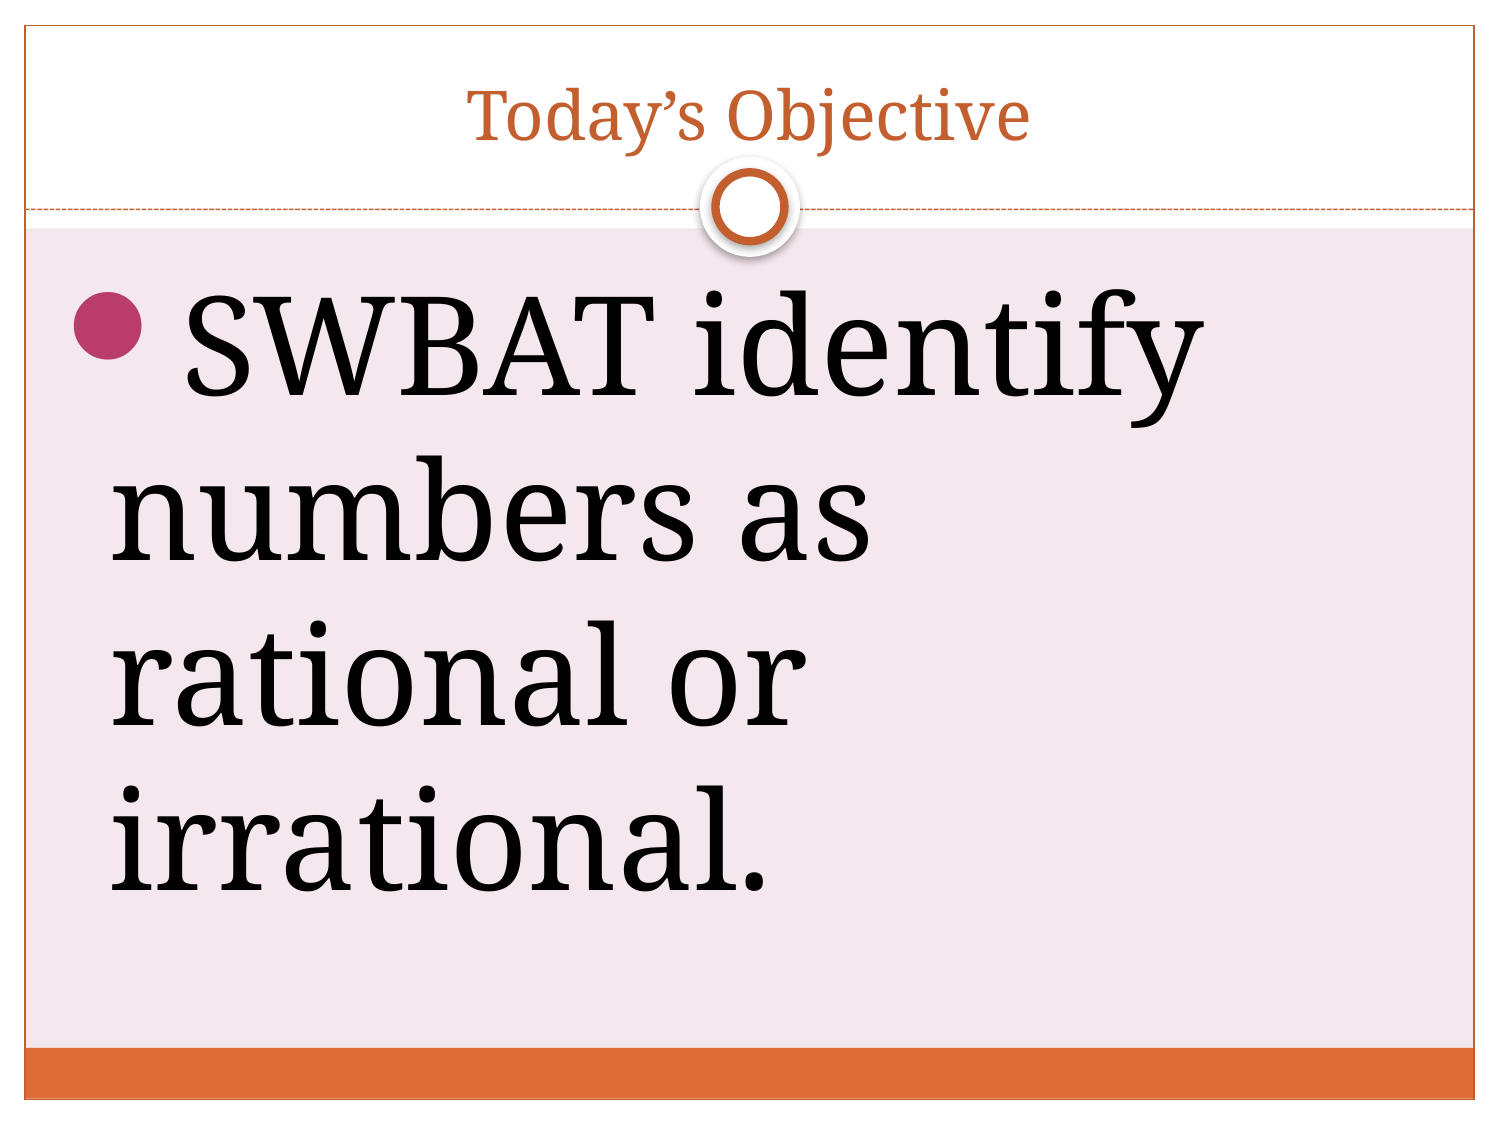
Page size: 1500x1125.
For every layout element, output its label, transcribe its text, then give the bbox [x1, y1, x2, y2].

title Today’s Objective [49, 37, 1450, 162]
list SWBAT identify numbers as rational or irrational. [49, 250, 1445, 1001]
